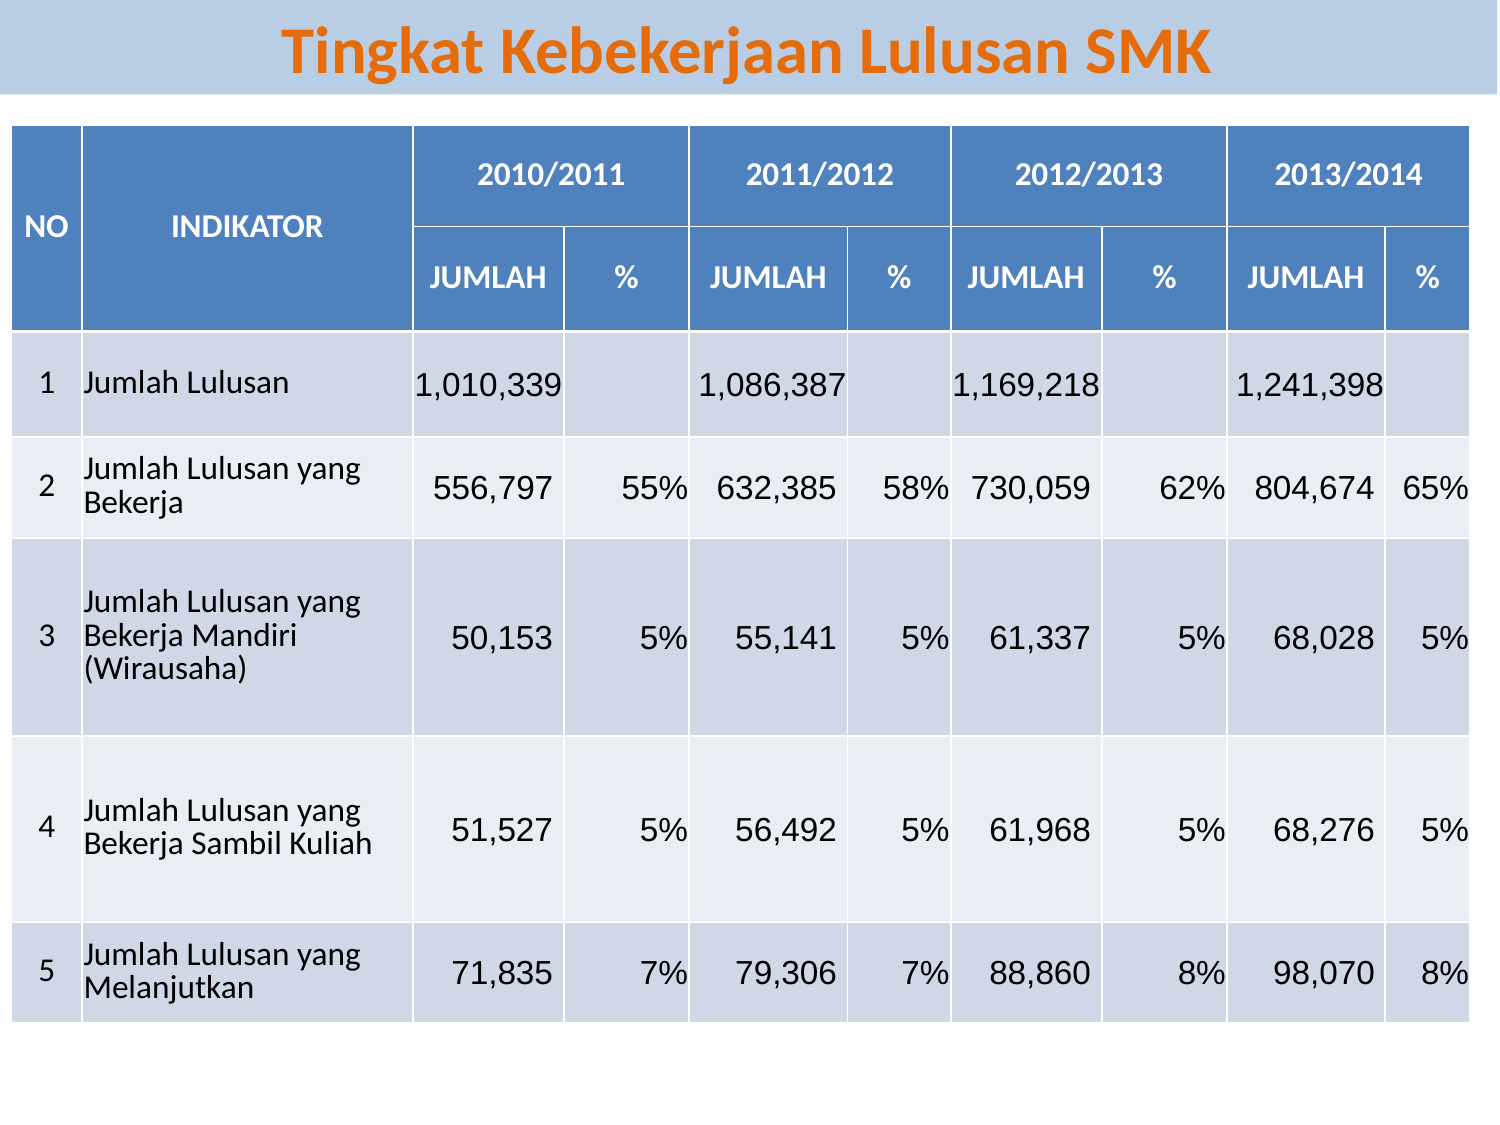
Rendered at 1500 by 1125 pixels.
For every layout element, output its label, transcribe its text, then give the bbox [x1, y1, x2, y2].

table_cell 1 [12, 333, 81, 436]
table_cell 5% [848, 539, 950, 735]
table_cell [1386, 333, 1469, 436]
table_cell 88,860 [952, 923, 1101, 1022]
table_header 2010/2011 [414, 126, 688, 226]
table_cell 5% [565, 737, 688, 921]
table_cell [848, 333, 950, 436]
table_cell 7% [565, 923, 688, 1022]
table_cell [565, 333, 688, 436]
table_cell 79,306 [690, 923, 847, 1022]
table_cell 8% [1386, 923, 1469, 1022]
table_cell 5% [848, 737, 950, 921]
table_cell JUMLAH [690, 227, 847, 330]
table_cell 5% [1103, 539, 1226, 735]
table_header NO [12, 126, 81, 330]
table_header INDIKATOR [83, 126, 412, 330]
table_cell 50,153 [414, 539, 563, 735]
table_cell 71,835 [414, 923, 563, 1022]
table_cell Jumlah Lulusan yang Bekerja [83, 438, 412, 537]
title Tingkat Kebekerjaan Lulusan SMK [0, 0, 1498, 95]
table_cell 804,674 [1228, 438, 1384, 537]
table_cell 68,028 [1228, 539, 1384, 735]
table_cell 68,276 [1228, 737, 1384, 921]
table_cell 98,070 [1228, 923, 1384, 1022]
table_cell JUMLAH [1228, 227, 1384, 330]
table_cell JUMLAH [952, 227, 1101, 330]
table_cell 1,010,339 [414, 333, 563, 436]
table_header 2013/2014 [1228, 126, 1469, 226]
table_cell % [1386, 227, 1469, 330]
table_cell JUMLAH [414, 227, 563, 330]
table_cell 5% [1103, 737, 1226, 921]
table_cell 2 [12, 438, 81, 537]
table_cell 1,086,387 [690, 333, 847, 436]
table_cell % [848, 227, 950, 330]
table_cell 65% [1386, 438, 1469, 537]
table_cell 3 [12, 539, 81, 735]
table_header 2012/2013 [952, 126, 1226, 226]
table_cell 556,797 [414, 438, 563, 537]
table_cell 62% [1103, 438, 1226, 537]
table_cell Jumlah Lulusan yang Bekerja Sambil Kuliah [83, 737, 412, 921]
table_cell Jumlah Lulusan yang Melanjutkan [83, 923, 412, 1022]
table_cell 4 [12, 737, 81, 921]
table_cell 61,968 [952, 737, 1101, 921]
table_cell 8% [1103, 923, 1226, 1022]
table_cell % [1103, 227, 1226, 330]
table_cell 56,492 [690, 737, 847, 921]
table_cell 55% [565, 438, 688, 537]
table_cell 5% [1386, 737, 1469, 921]
table_cell % [565, 227, 688, 330]
table_cell 58% [848, 438, 950, 537]
table_cell [1103, 333, 1226, 436]
table_cell 7% [848, 923, 950, 1022]
table_cell 632,385 [690, 438, 847, 537]
table_cell 5 [12, 923, 81, 1022]
table_cell 55,141 [690, 539, 847, 735]
table_cell 51,527 [414, 737, 563, 921]
table_cell Jumlah Lulusan yang Bekerja Mandiri (Wirausaha) [83, 539, 412, 735]
table_cell 5% [1386, 539, 1469, 735]
table_cell 61,337 [952, 539, 1101, 735]
table_cell Jumlah Lulusan [83, 333, 412, 436]
table_cell 1,169,218 [952, 333, 1101, 436]
table_cell 5% [565, 539, 688, 735]
table_header 2011/2012 [690, 126, 950, 226]
table_cell 730,059 [952, 438, 1101, 537]
table_cell 1,241,398 [1228, 333, 1384, 436]
